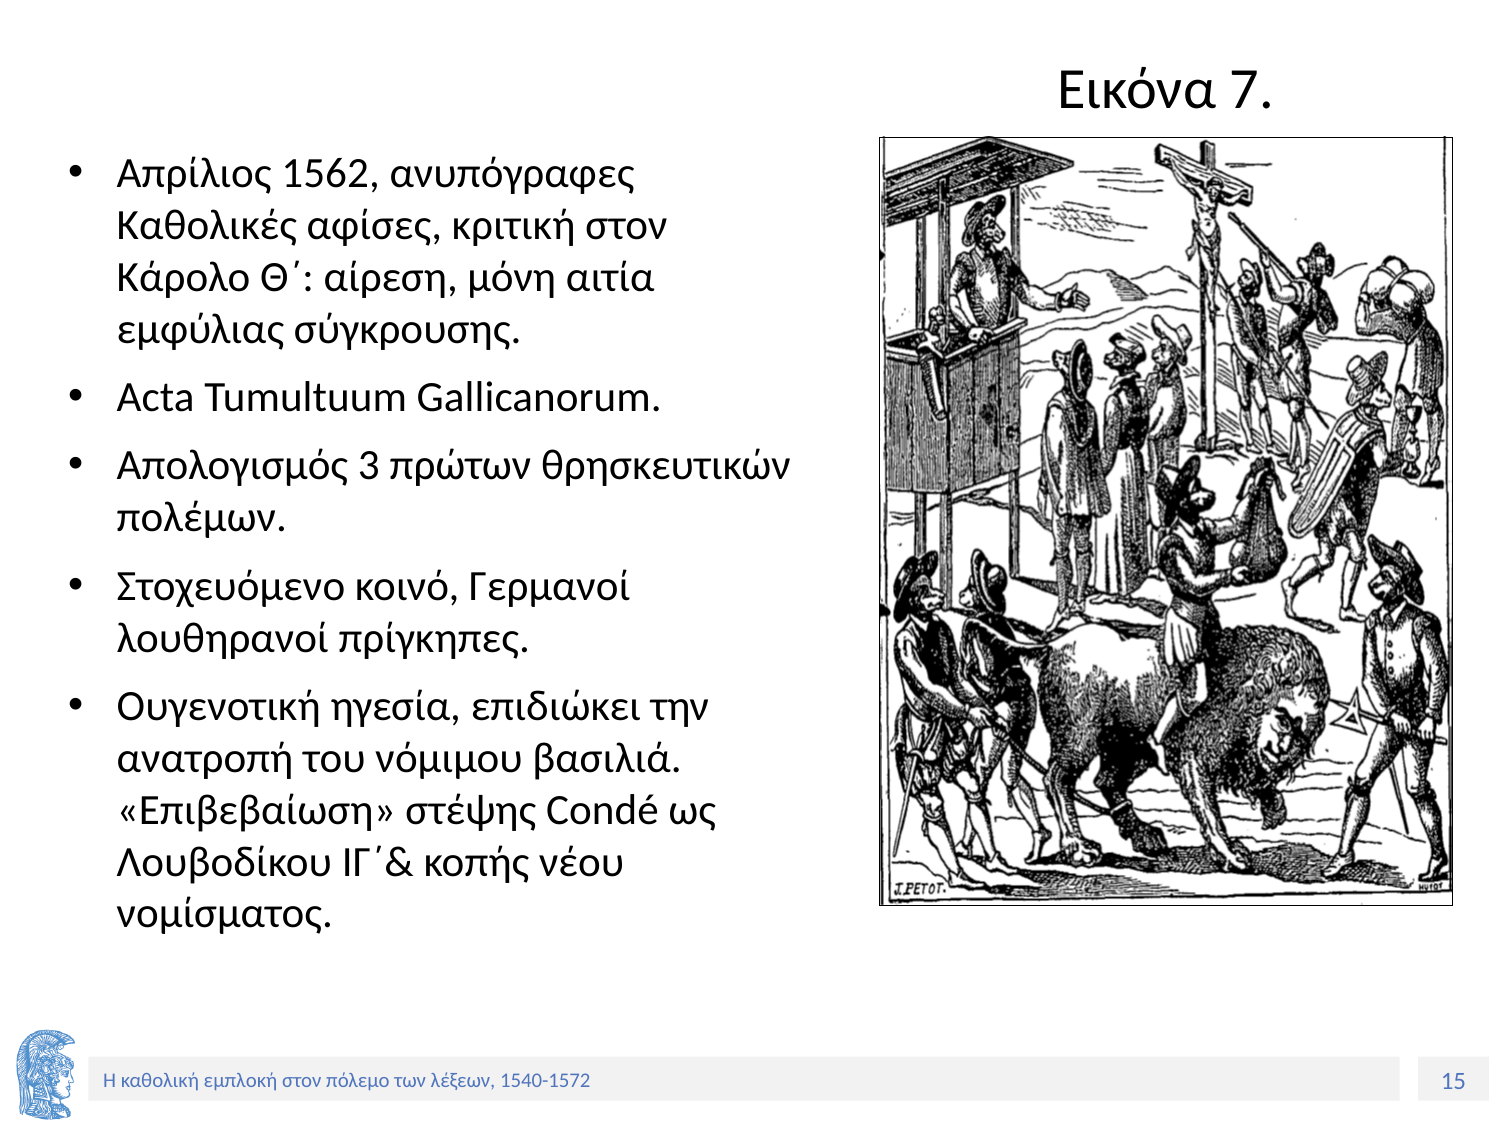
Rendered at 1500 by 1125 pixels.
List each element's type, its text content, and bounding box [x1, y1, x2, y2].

picture [879, 136, 1454, 906]
picture [9, 1026, 81, 1120]
list Απρίλιος 1562, ανυπόγραφες Καθολικές αφίσες, κριτική στον Κάρολο Θ΄: αίρεση, μόνη αιτία εμφύλιας σύγκρουσης. Acta Tumultuum Gallicanorum. Aπολογισμός 3 πρώτων θρησκευτικών πολέμων. Στοχευόμενο κοινό, Γερμανοί λουθηρανοί πρίγκηπες. Ουγενοτική ηγεσία, επιδιώκει την ανατροπή του νόμιμου βασιλιά. «Επιβεβαίωση» στέψης Condé ως Λουβοδίκου ΙΓ΄& κοπής νέου νομίσματος. [53, 137, 821, 953]
text_box Εικόνα 7. [1042, 43, 1291, 135]
